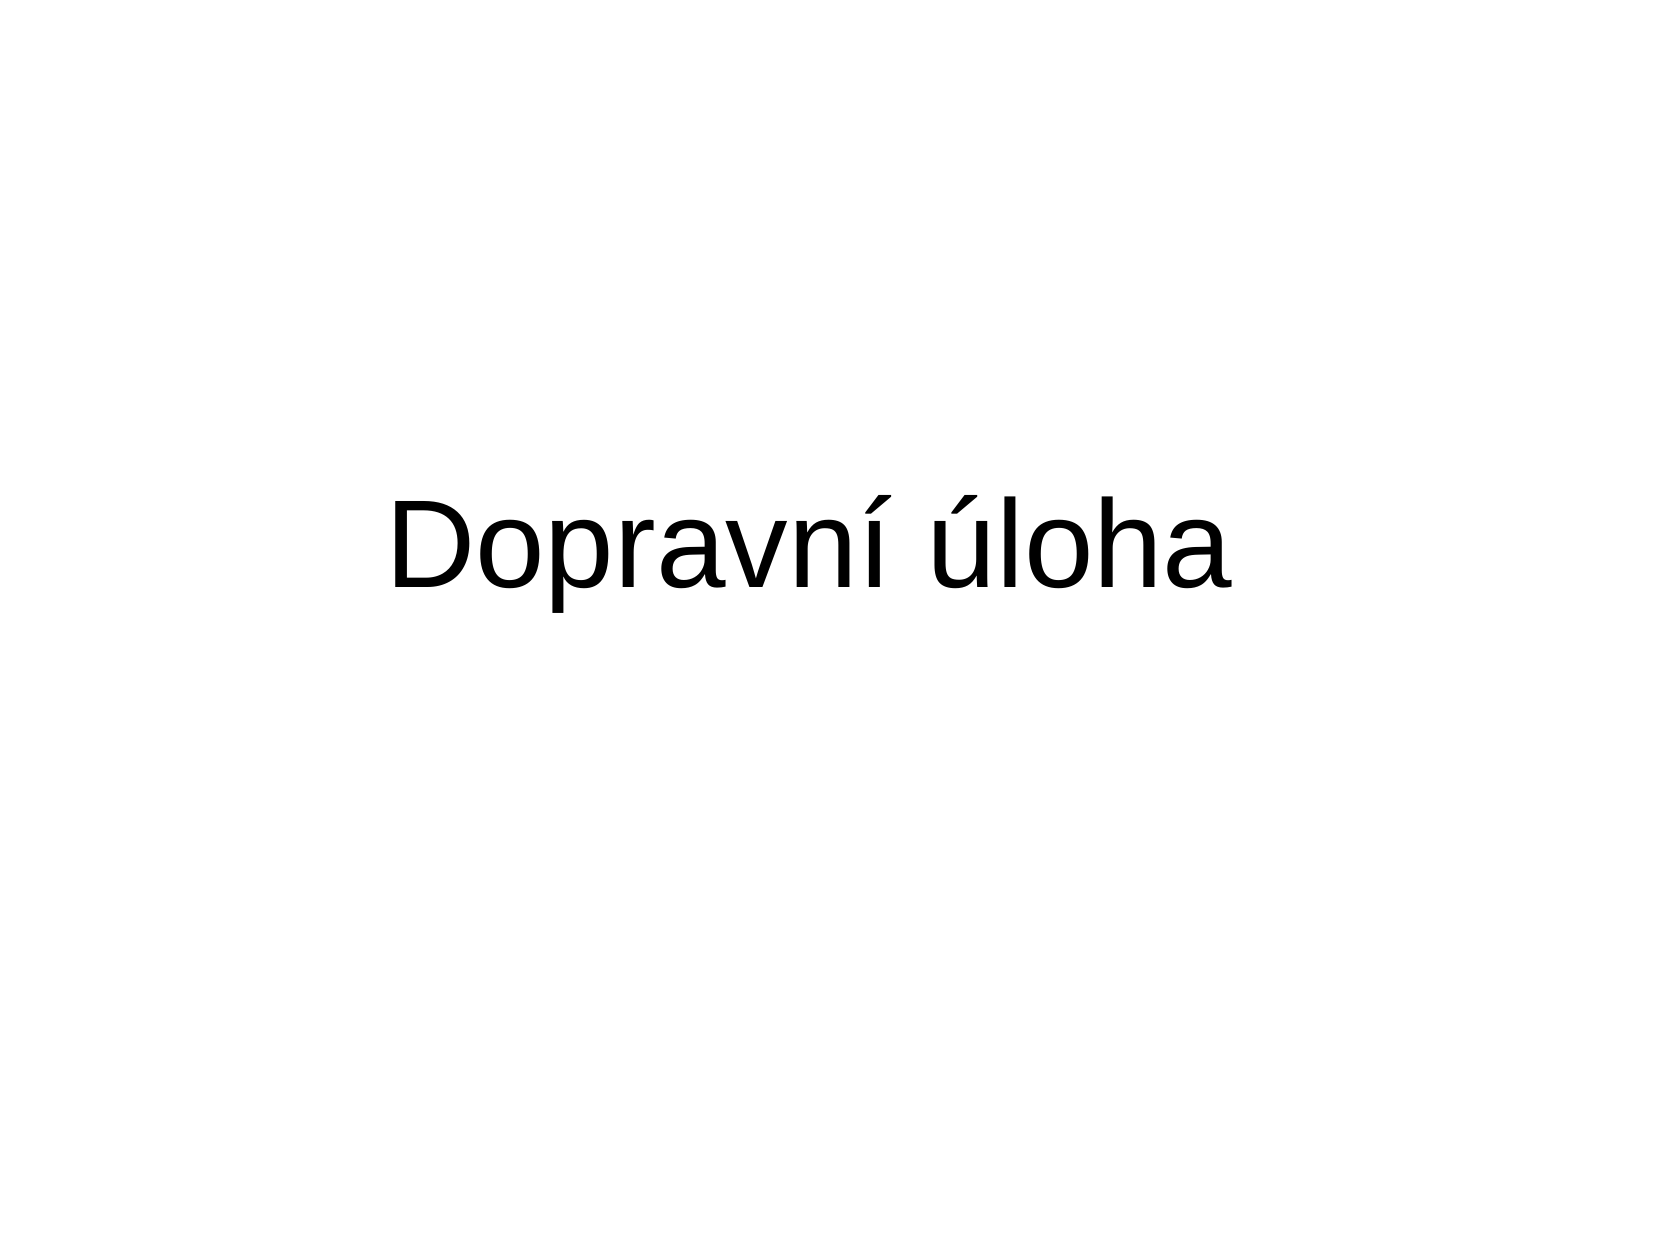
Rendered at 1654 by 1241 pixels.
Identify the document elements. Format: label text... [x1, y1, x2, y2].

text_box Dopravní úloha [47, 307, 1571, 768]
